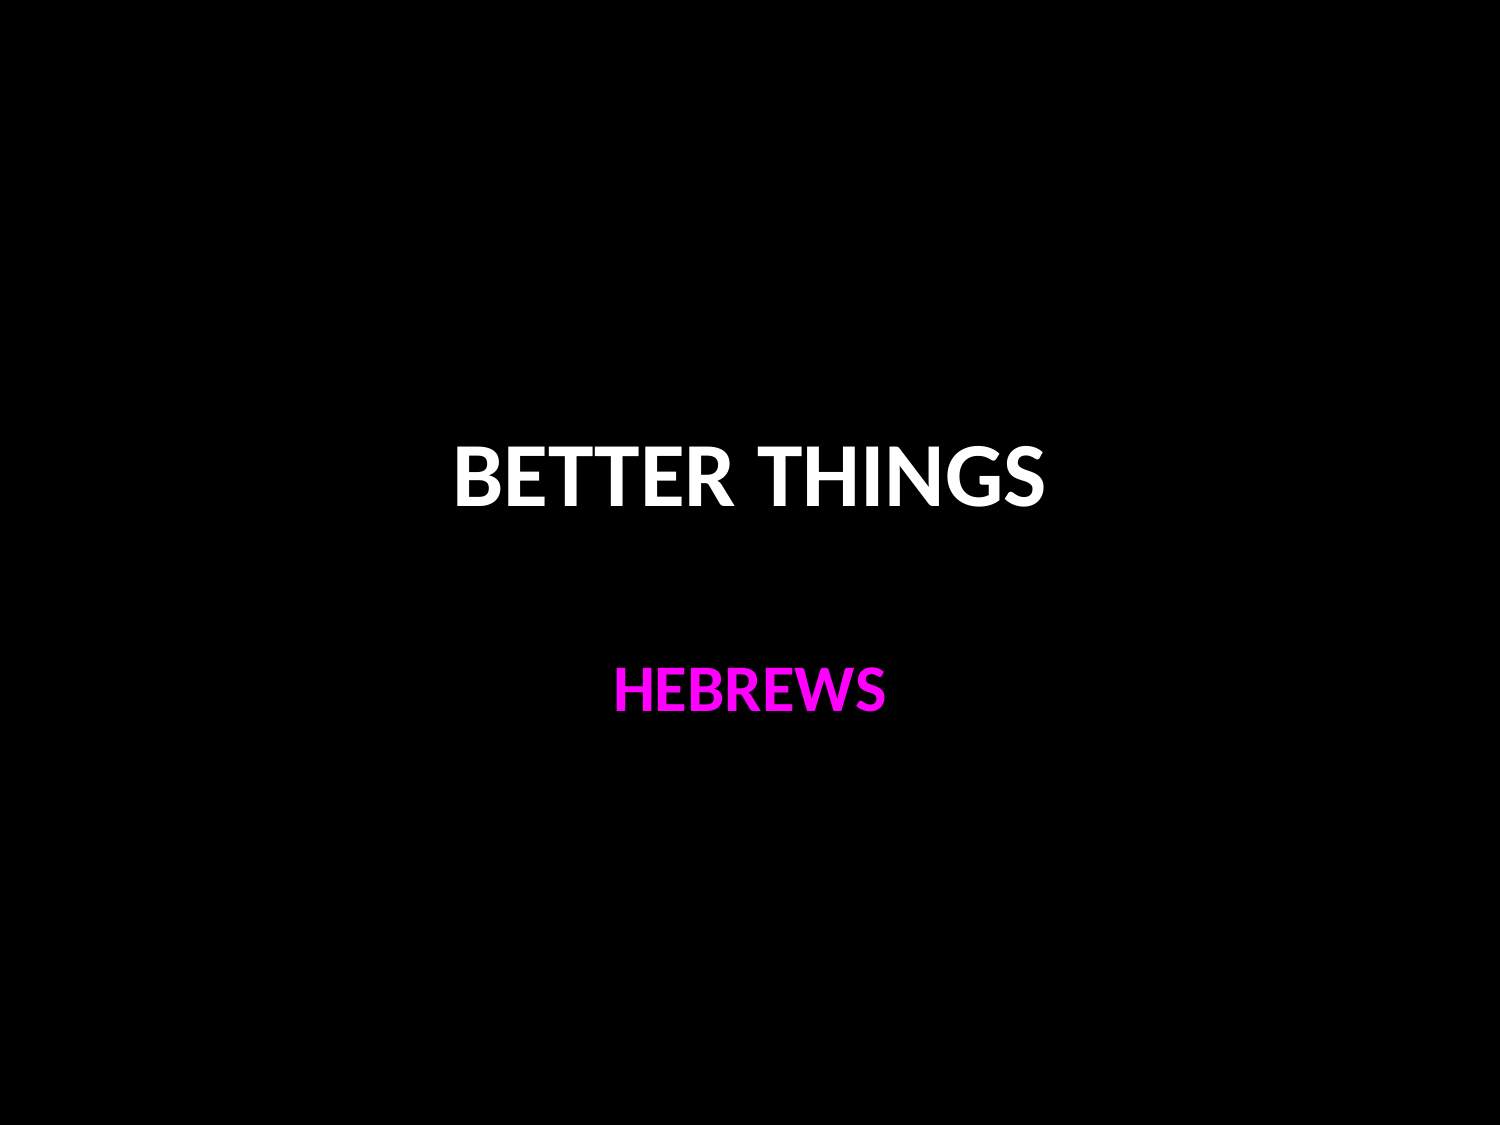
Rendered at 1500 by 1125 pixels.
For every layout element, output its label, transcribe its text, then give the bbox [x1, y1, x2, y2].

title BETTER THINGS [112, 349, 1388, 591]
subtitle HEBREWS [225, 637, 1275, 925]
